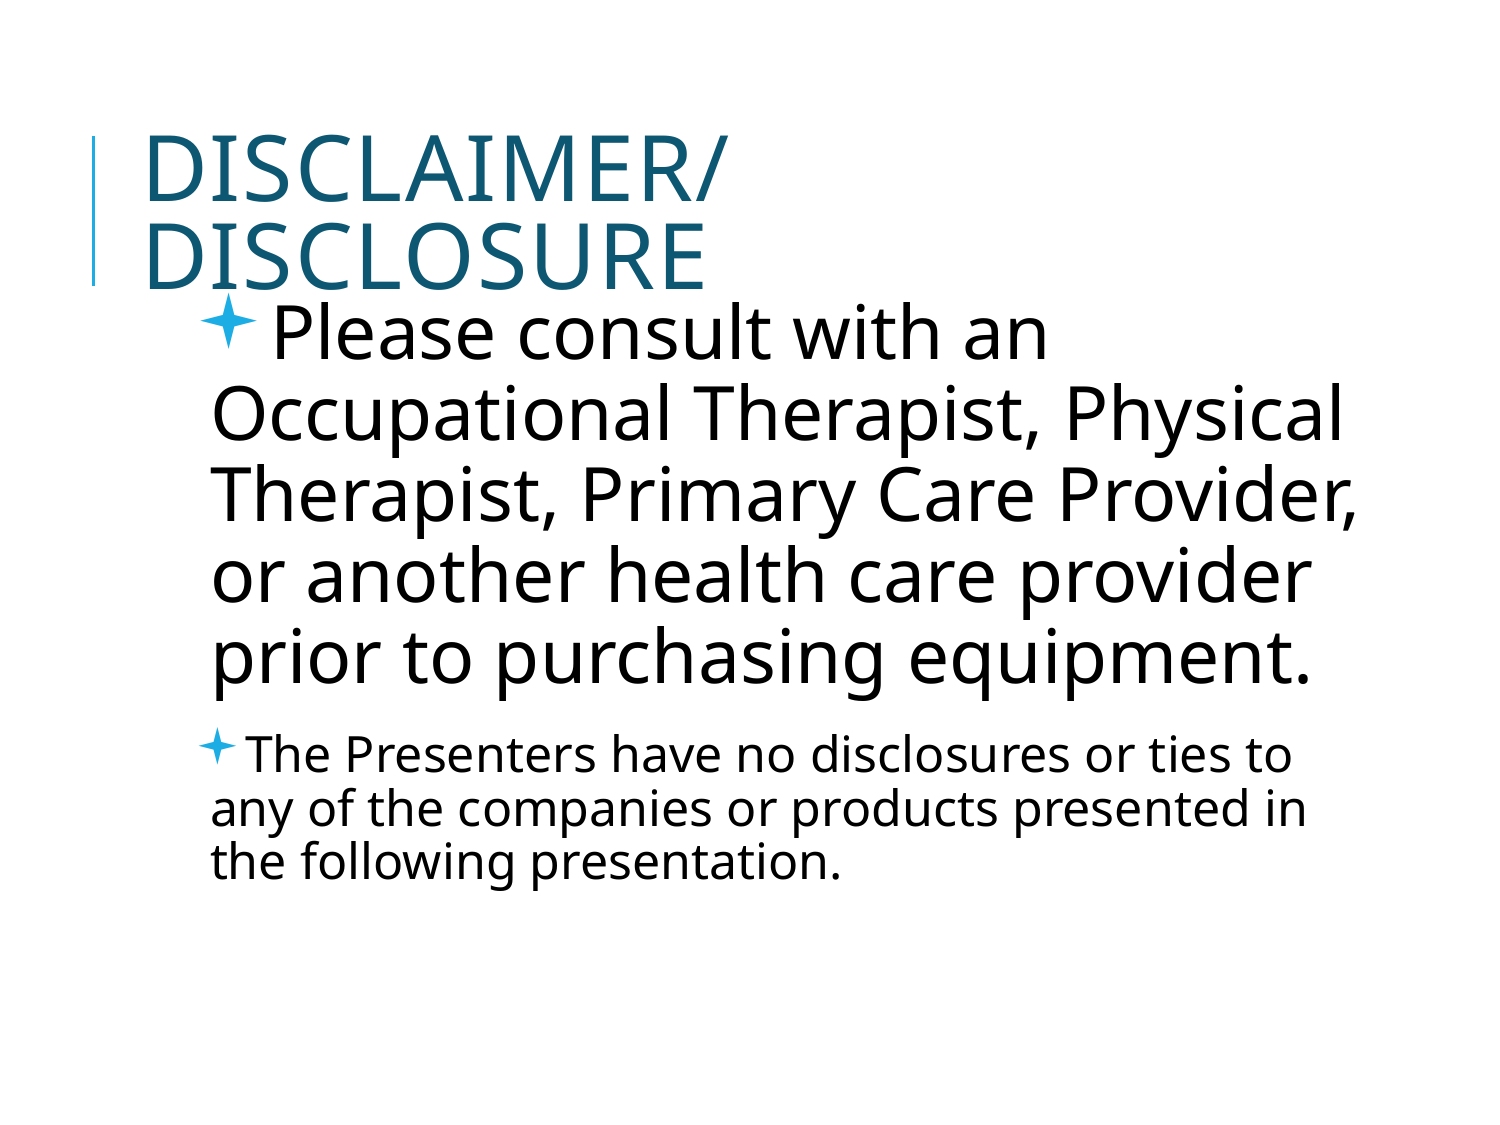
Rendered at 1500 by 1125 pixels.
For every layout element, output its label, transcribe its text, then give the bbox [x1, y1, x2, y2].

list Please consult with an Occupational Therapist, Physical Therapist, Primary Care Provider, or another health care provider prior to purchasing equipment. The Presenters have no disclosures or ties to any of the companies or products presented in the following presentation. [187, 287, 1388, 960]
title Disclaimer/ Disclosure [126, 96, 1322, 342]
